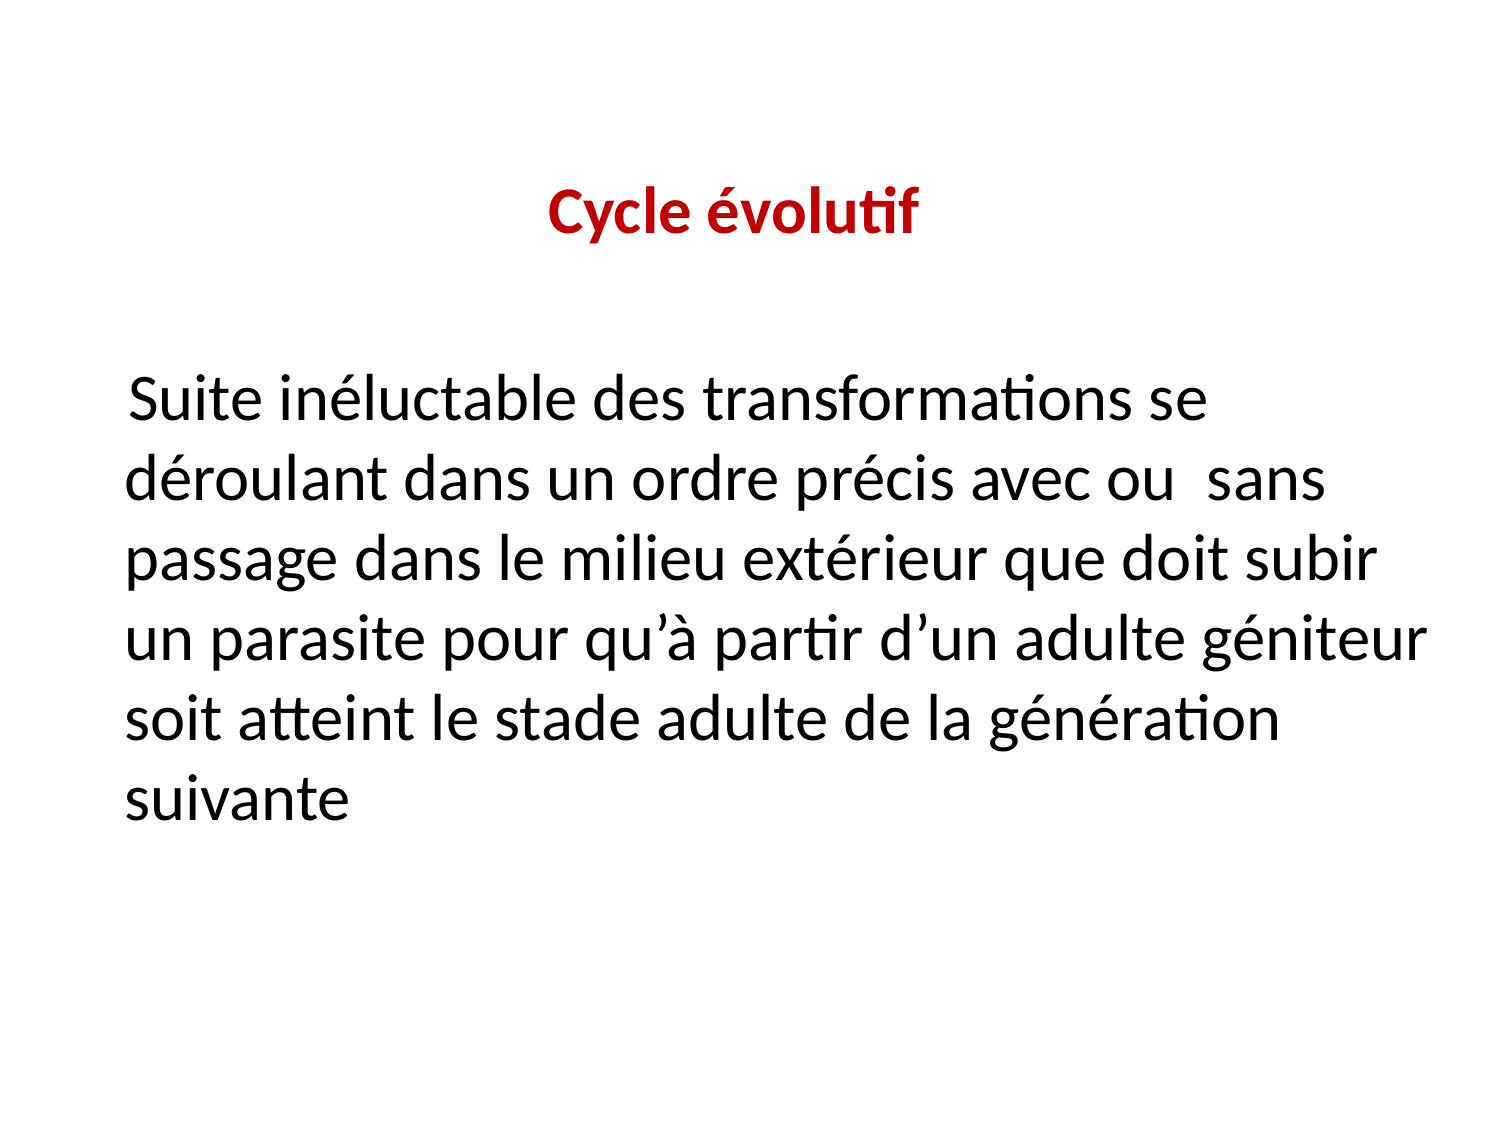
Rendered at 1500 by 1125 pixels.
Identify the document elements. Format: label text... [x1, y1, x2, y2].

list Cycle évolutif Suite inéluctable des transformations se déroulant dans un ordre précis avec ou sans passage dans le milieu extérieur que doit subir un parasite pour qu’à partir d’un adulte géniteur soit atteint le stade adulte de la génération suivante [53, 66, 1459, 1041]
